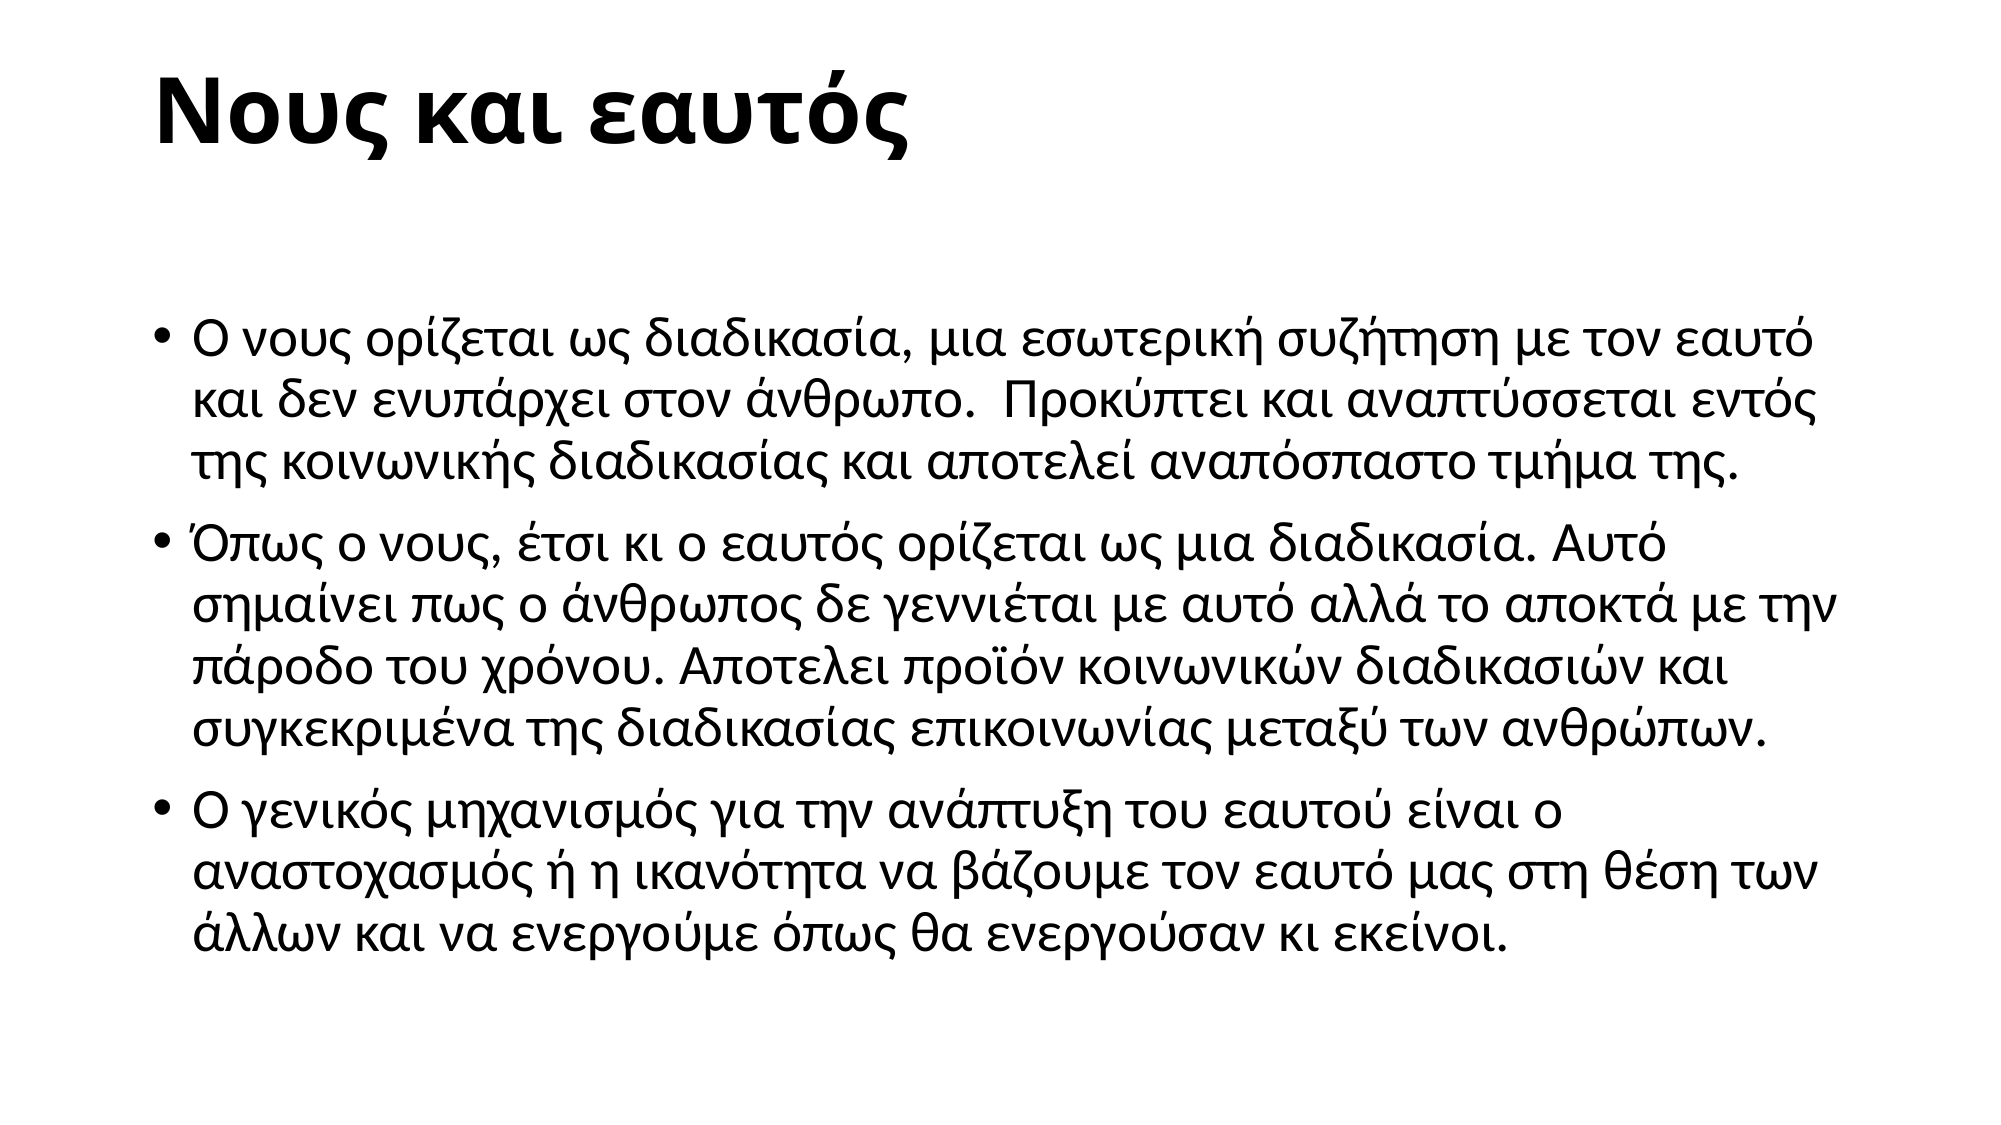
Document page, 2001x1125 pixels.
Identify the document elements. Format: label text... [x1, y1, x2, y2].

title Νους και εαυτός [137, 59, 1863, 278]
list Ο νους ορίζεται ως διαδικασία, μια εσωτερική συζήτηση με τον εαυτό και δεν ενυπάρχει στον άνθρωπο. Προκύπτει και αναπτύσσεται εντός της κοινωνικής διαδικασίας και αποτελεί αναπόσπαστο τμήμα της. Όπως ο νους, έτσι κι ο εαυτός ορίζεται ως μια διαδικασία. Αυτό σημαίνει πως ο άνθρωπος δε γεννιέται με αυτό αλλά το αποκτά με την πάροδο του χρόνου. Αποτελει προϊόν κοινωνικών διαδικασιών και συγκεκριμένα της διαδικασίας επικοινωνίας μεταξύ των ανθρώπων. Ο γενικός μηχανισμός για την ανάπτυξη του εαυτού είναι ο αναστοχασμός ή η ικανότητα να βάζουμε τον εαυτό μας στη θέση των άλλων και να ενεργούμε όπως θα ενεργούσαν κι εκείνοι. [137, 299, 1863, 1014]
